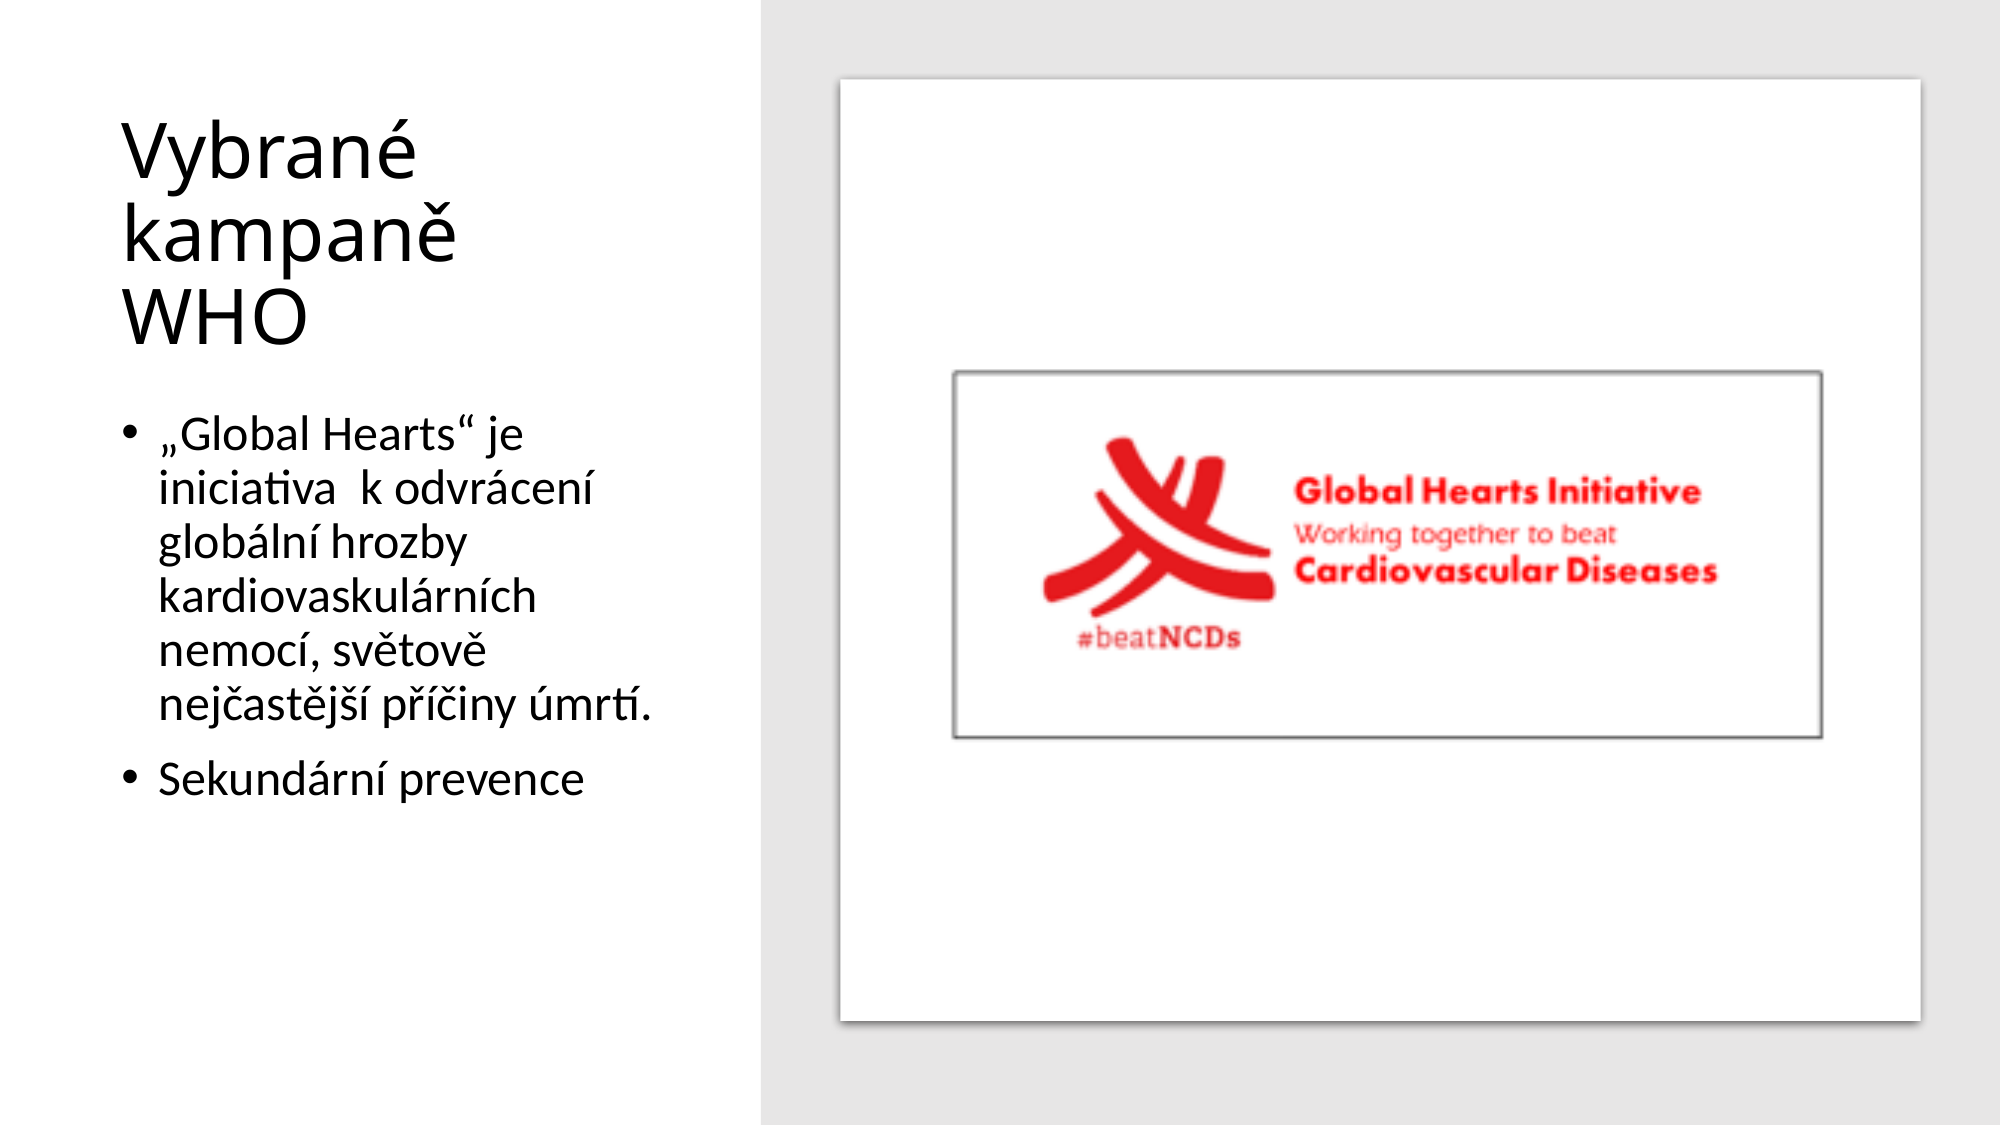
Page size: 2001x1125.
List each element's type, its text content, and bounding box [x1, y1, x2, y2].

picture [919, 252, 1842, 847]
text_box [839, 78, 1922, 1022]
list „Global Hearts“ je iniciativa k odvrácení globální hrozby kardiovaskulárních nemocí, světově nejčastější příčiny úmrtí. Sekundární prevence [106, 399, 682, 1021]
title Vybrané kampaně WHO [106, 103, 682, 370]
text_box [760, 0, 2000, 1125]
